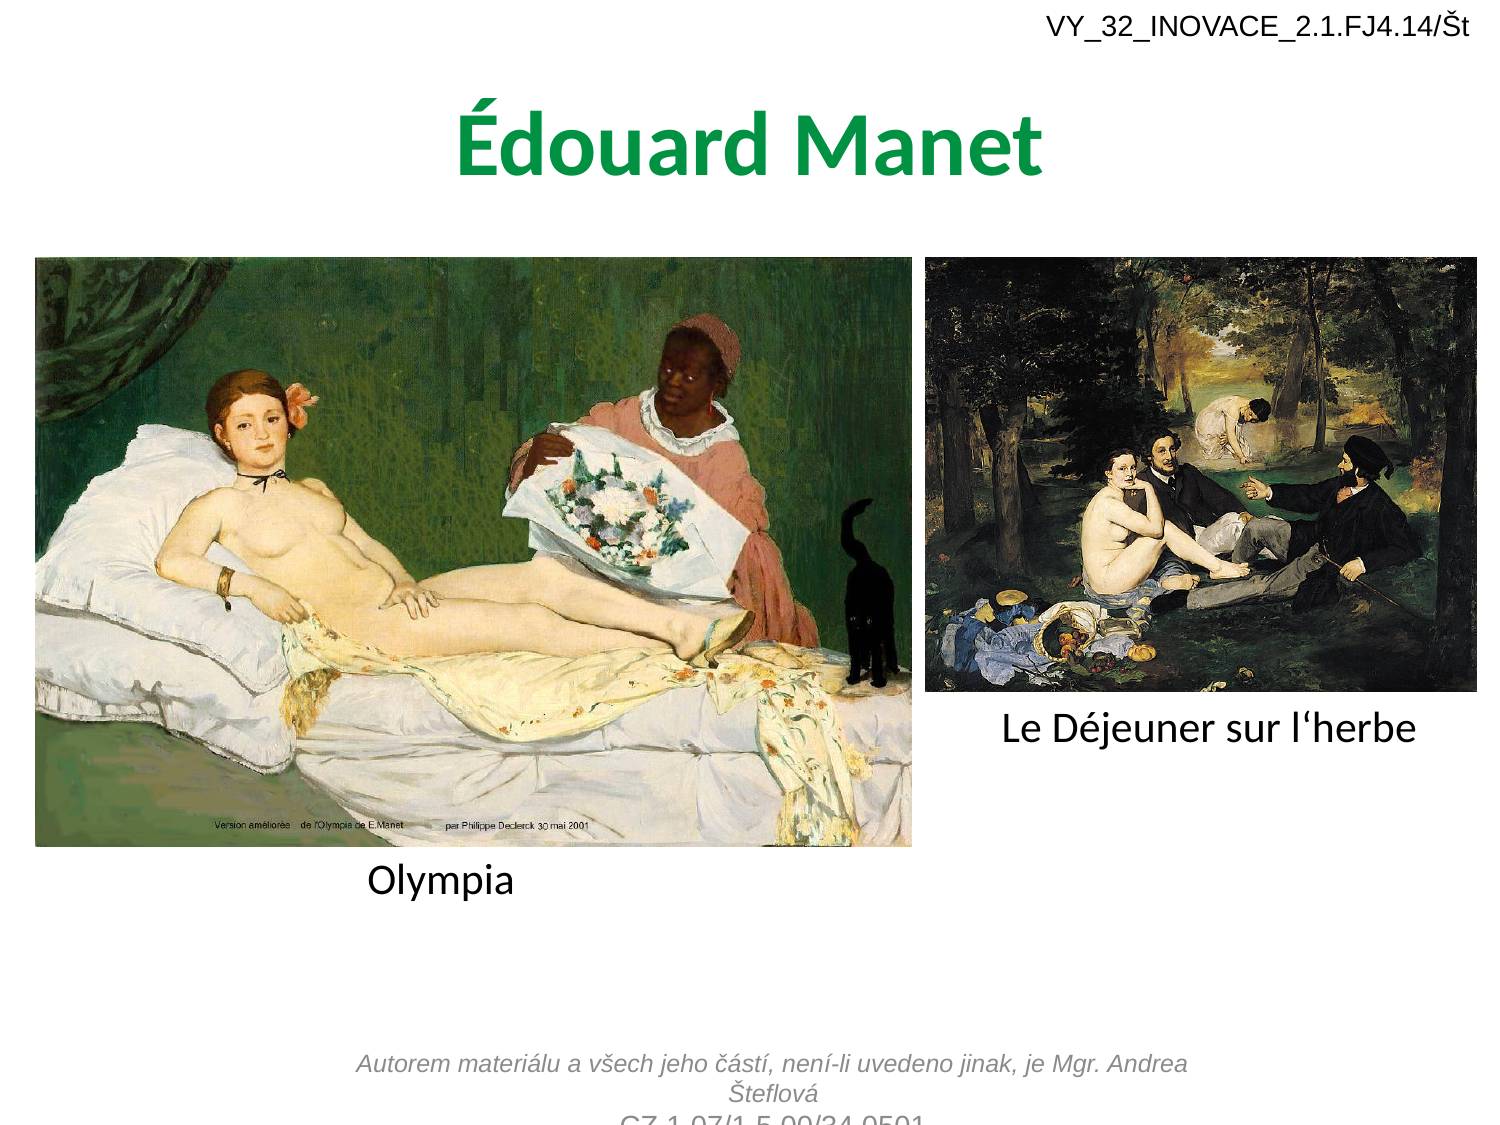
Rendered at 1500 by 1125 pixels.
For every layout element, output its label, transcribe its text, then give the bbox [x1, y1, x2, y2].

picture [925, 257, 1477, 692]
text_box Autorem materiálu a všech jeho částí, není-li uvedeno jinak, je Mgr. Andrea Šteflová CZ.1.07/1.5.00/34.0501 [292, 1065, 1254, 1125]
text_box VY_32_INOVACE_2.1.FJ4.14/Št [1031, 0, 1500, 50]
text_box Olympia [352, 855, 530, 911]
text_box Le Déjeuner sur l‘herbe [986, 700, 1432, 759]
title Édouard Manet [74, 44, 1426, 233]
picture [34, 257, 912, 847]
